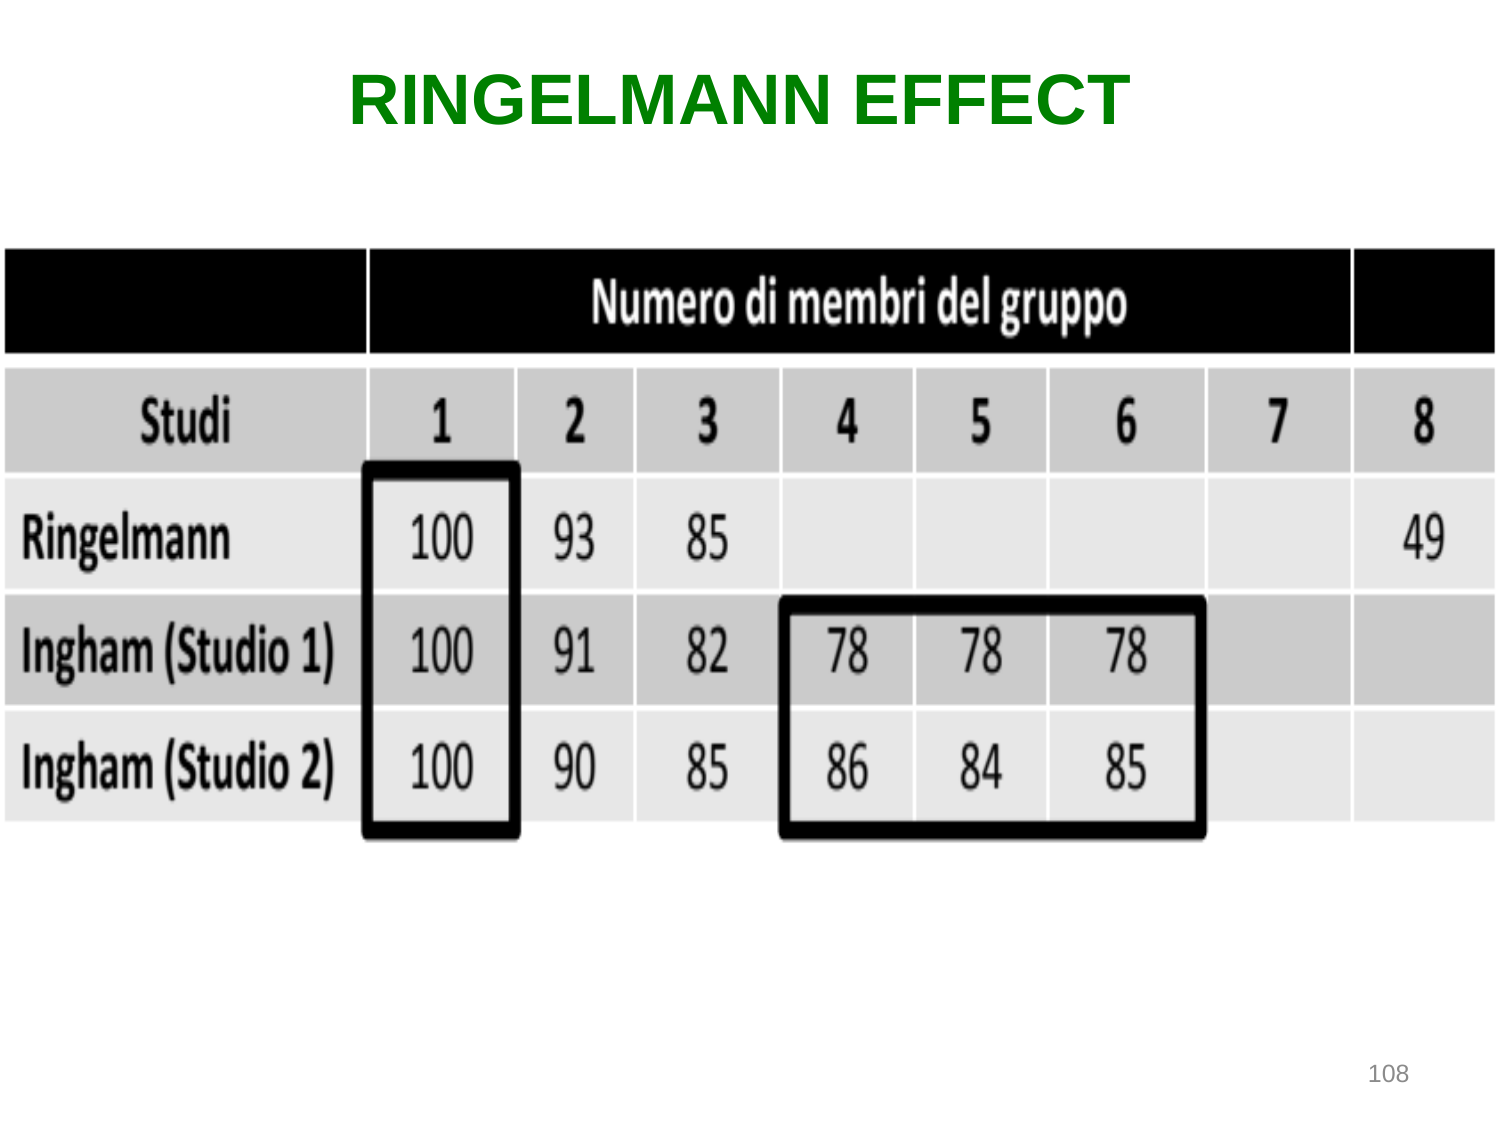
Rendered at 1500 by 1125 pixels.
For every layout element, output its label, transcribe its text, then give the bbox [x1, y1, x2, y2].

title RINGELMANN EFFECT [75, 45, 1425, 230]
slide_number 108 [1074, 1042, 1425, 1103]
picture [0, 232, 1500, 847]
